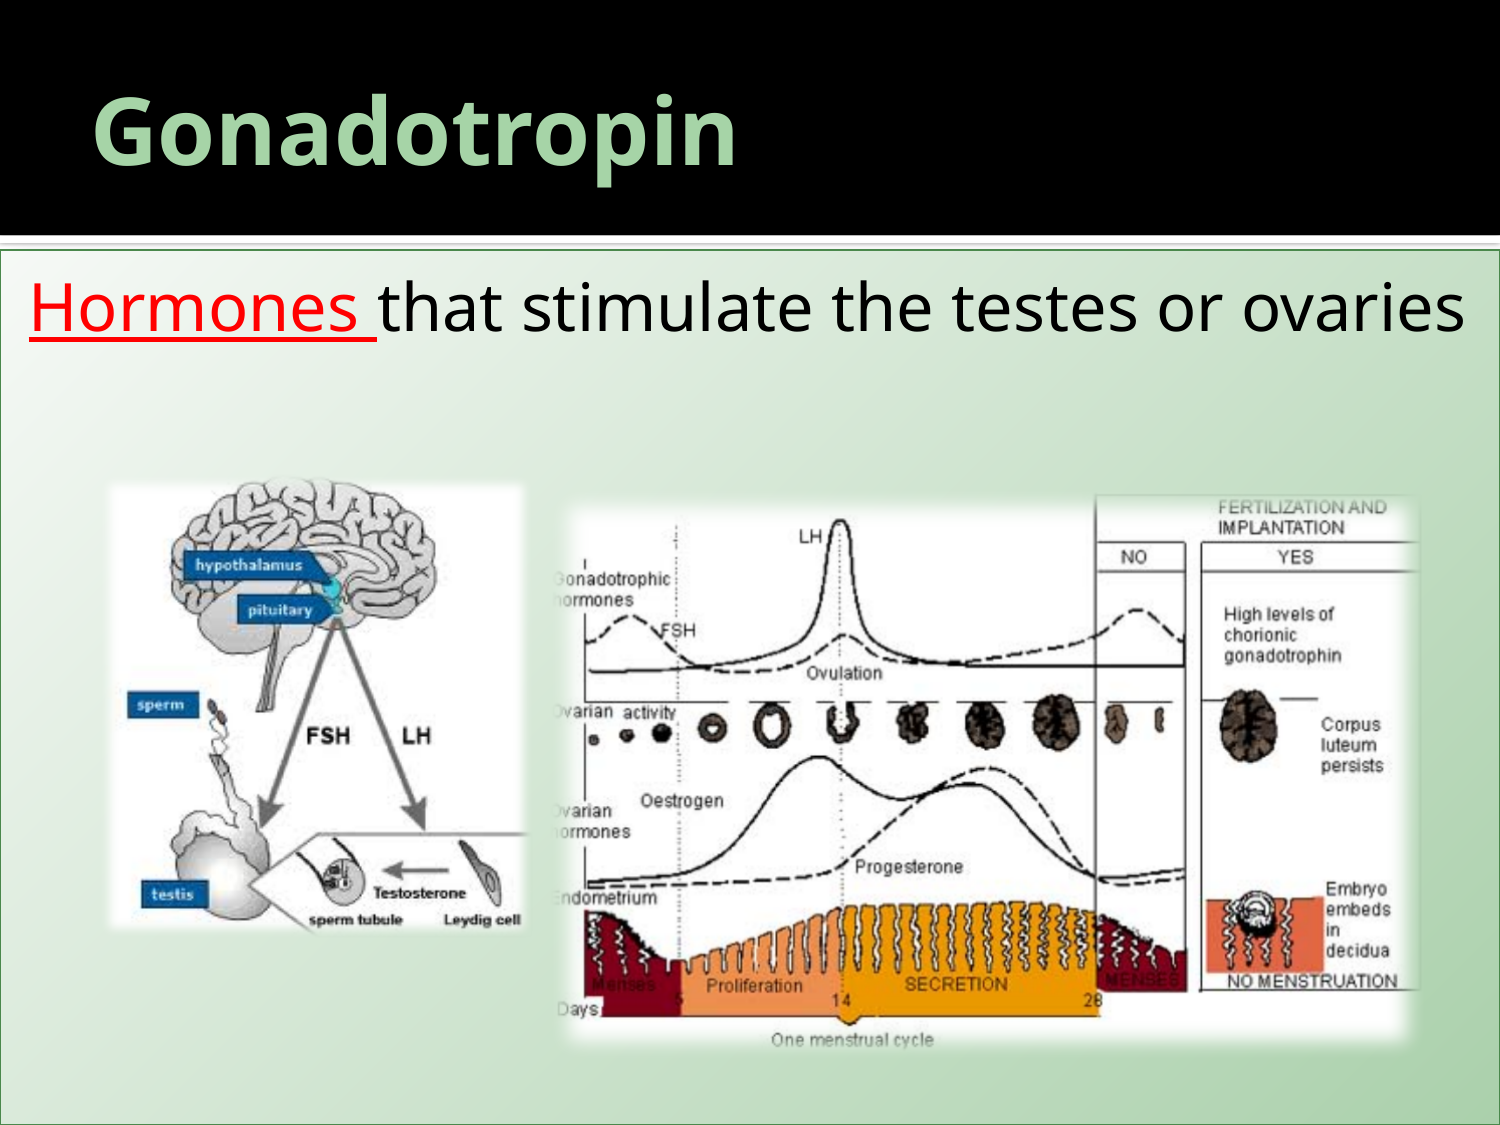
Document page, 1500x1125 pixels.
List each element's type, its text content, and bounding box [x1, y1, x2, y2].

picture [549, 487, 1427, 1062]
picture [99, 474, 533, 938]
title Gonadotropin [75, 25, 1425, 231]
list Hormones that stimulate the testes or ovaries [0, 249, 1500, 1125]
